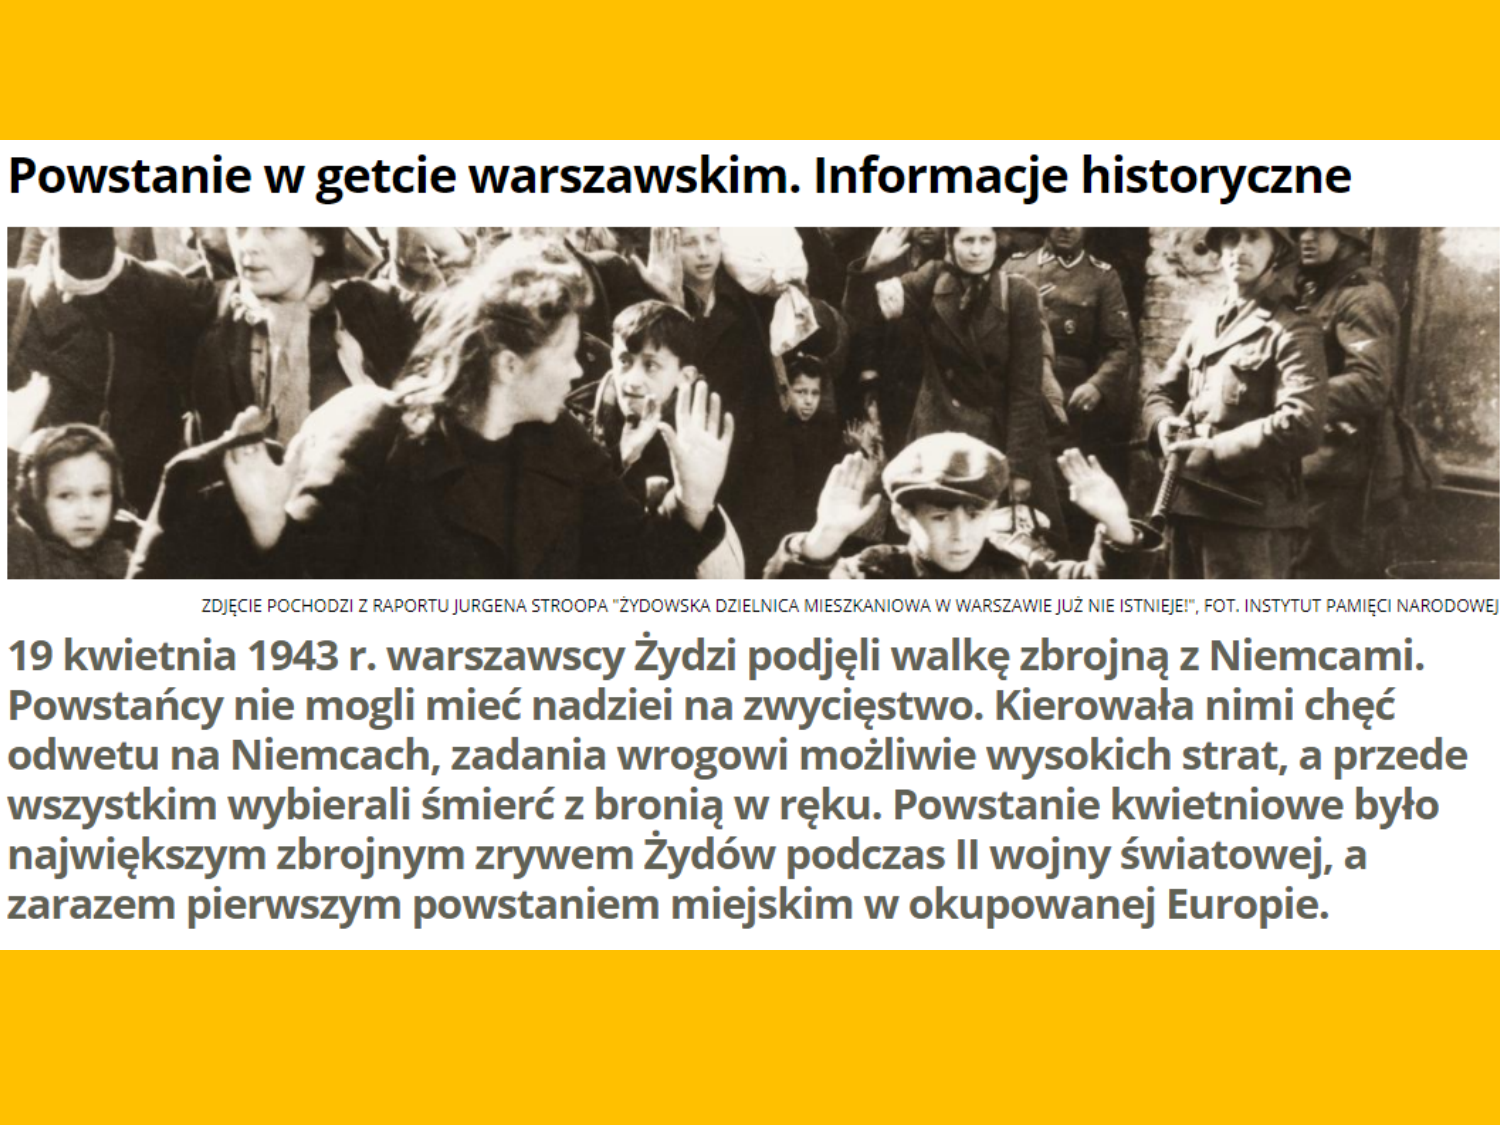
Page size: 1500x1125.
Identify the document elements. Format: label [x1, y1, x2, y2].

picture [0, 140, 1500, 950]
